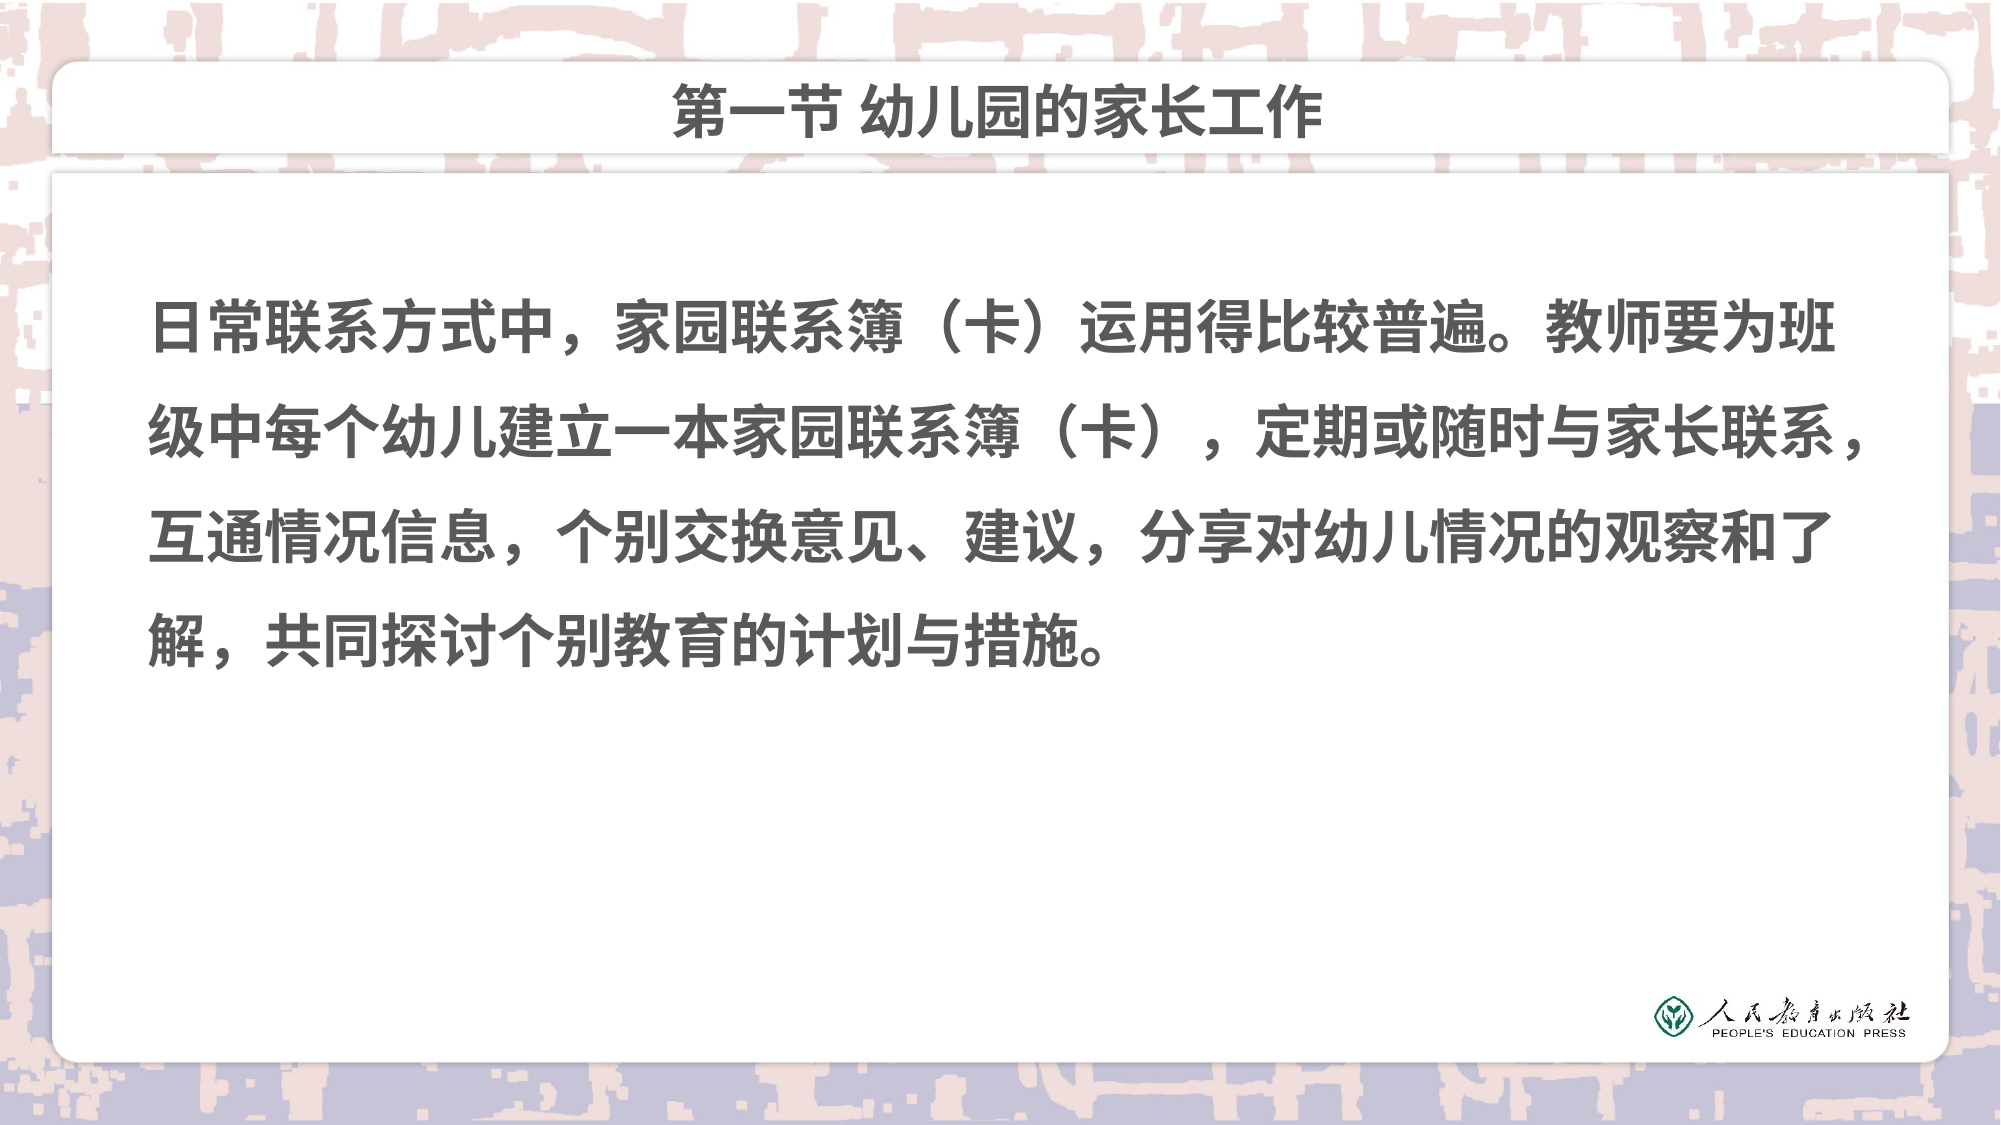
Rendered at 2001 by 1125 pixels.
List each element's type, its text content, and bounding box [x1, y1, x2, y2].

list 日常联系方式中，家园联系簿（卡）运用得比较普遍。教师要为班级中每个幼儿建立一本家园联系簿（卡），定期或随时与家长联系，互通情况信息，个别交换意见、建议，分享对幼儿情况的观察和了解，共同探讨个别教育的计划与措施。 [132, 247, 1858, 962]
picture [0, 0, 2001, 1125]
title 第一节 幼儿园的家长工作 [50, 66, 1945, 162]
